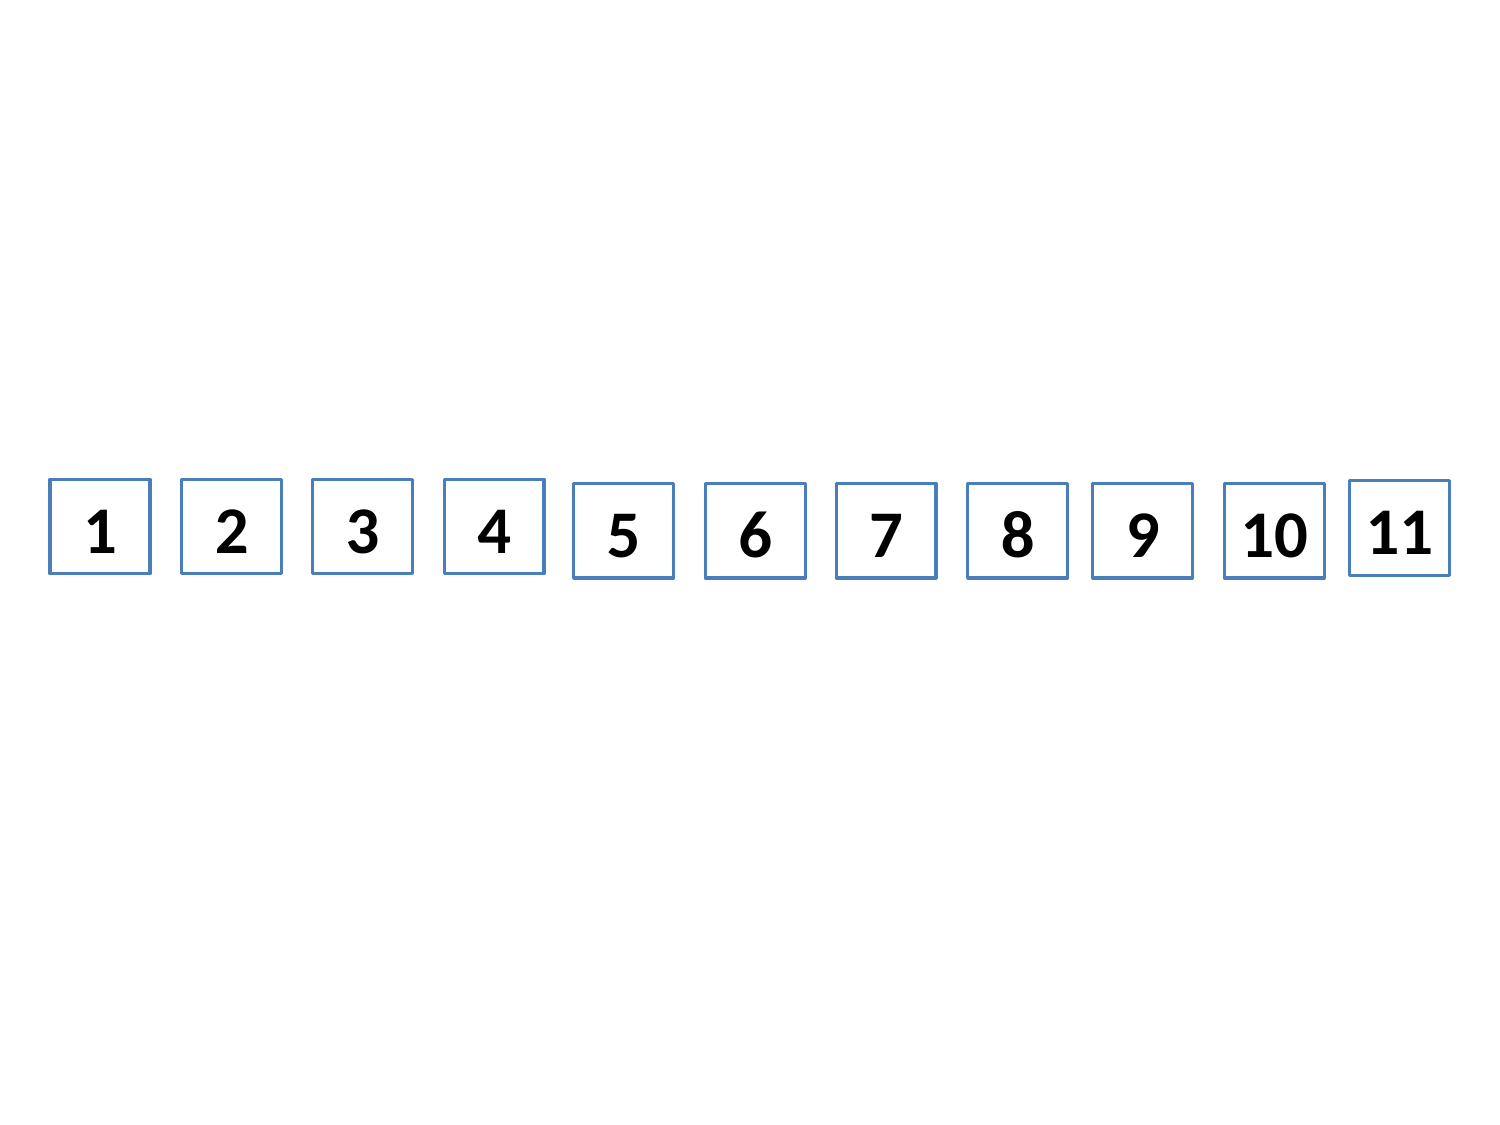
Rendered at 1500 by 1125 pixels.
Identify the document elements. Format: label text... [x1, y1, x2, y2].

text_box 9 [1092, 483, 1193, 579]
text_box 1 [50, 479, 150, 574]
text_box 10 [1224, 483, 1325, 579]
text_box 4 [444, 479, 545, 574]
text_box 7 [836, 483, 937, 579]
text_box 2 [181, 479, 282, 574]
text_box 3 [312, 479, 413, 574]
text_box 8 [967, 483, 1068, 579]
text_box 6 [705, 483, 806, 579]
text_box 11 [1349, 480, 1450, 576]
text_box 5 [573, 483, 674, 579]
